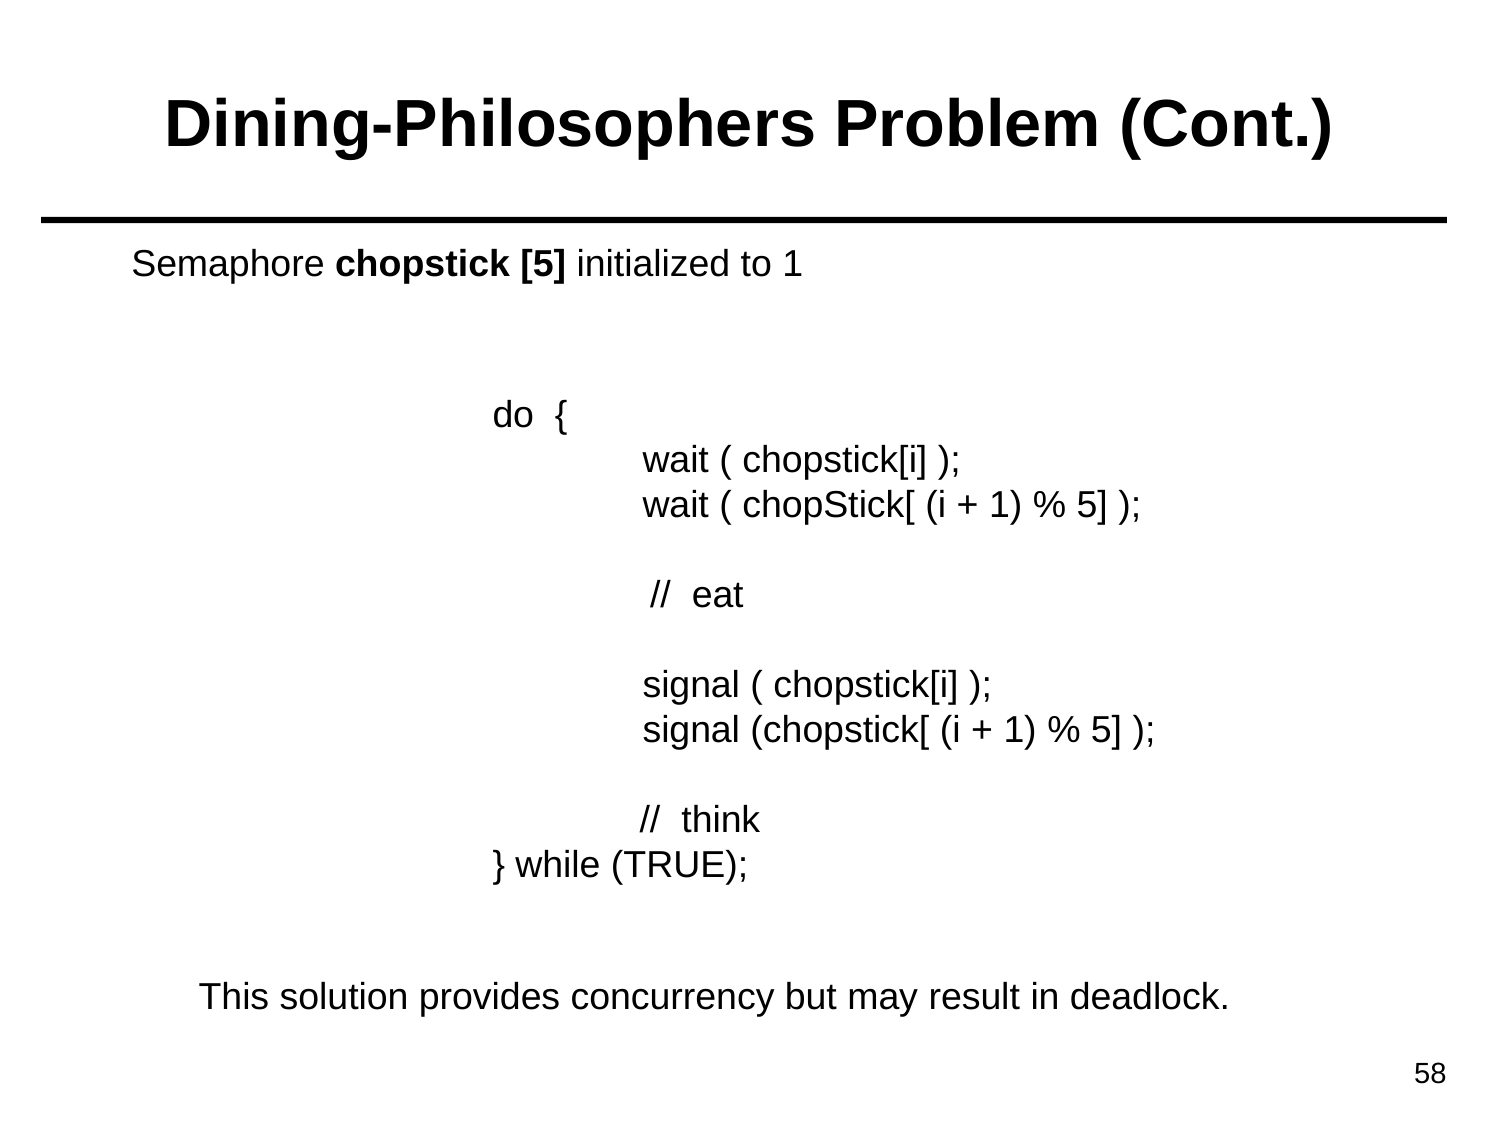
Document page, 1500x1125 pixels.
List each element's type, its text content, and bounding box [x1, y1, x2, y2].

text_box Semaphore chopstick [5] initialized to 1 [41, 231, 819, 293]
title Dining-Philosophers Problem (Cont.) [53, 26, 1447, 214]
slide_number 58 [1304, 1046, 1462, 1098]
text_box do { wait ( chopstick[i] ); wait ( chopStick[ (i + 1) % 5] ); // eat signal ( chopstick[i] ); signal (chopstick[ (i + 1) % 5] ); // think } while (TRUE); [327, 382, 1235, 893]
text_box This solution provides concurrency but may result in deadlock. [183, 964, 1256, 1025]
